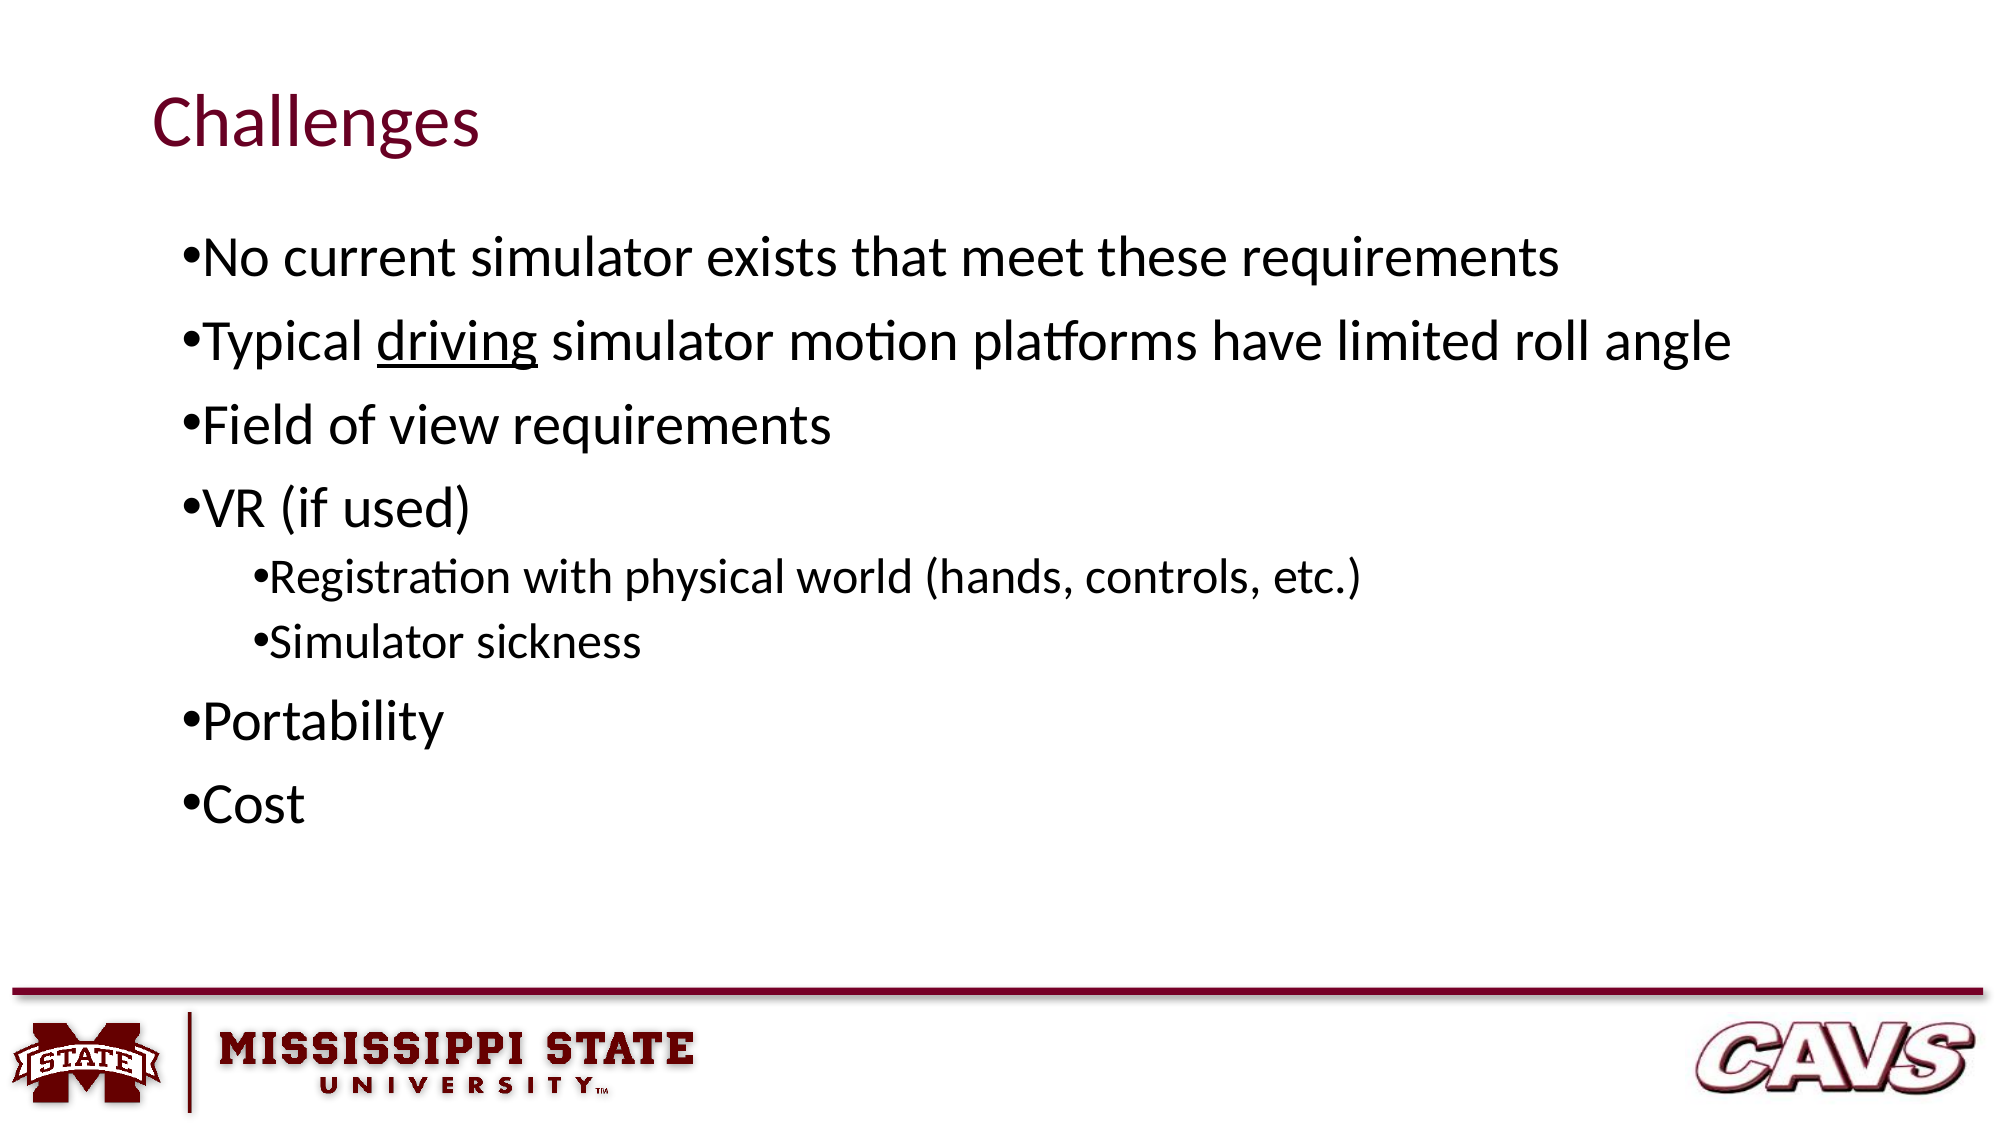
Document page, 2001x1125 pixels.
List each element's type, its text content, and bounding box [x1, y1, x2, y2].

picture [1685, 1012, 2000, 1113]
title Challenges [137, 59, 935, 184]
picture [12, 1012, 693, 1113]
list No current simulator exists that meet these requirements Typical driving simulator motion platforms have limited roll angle Field of view requirements VR (if used) Registration with physical world (hands, controls, etc.) Simulator sickness Portability Cost [137, 211, 1810, 892]
